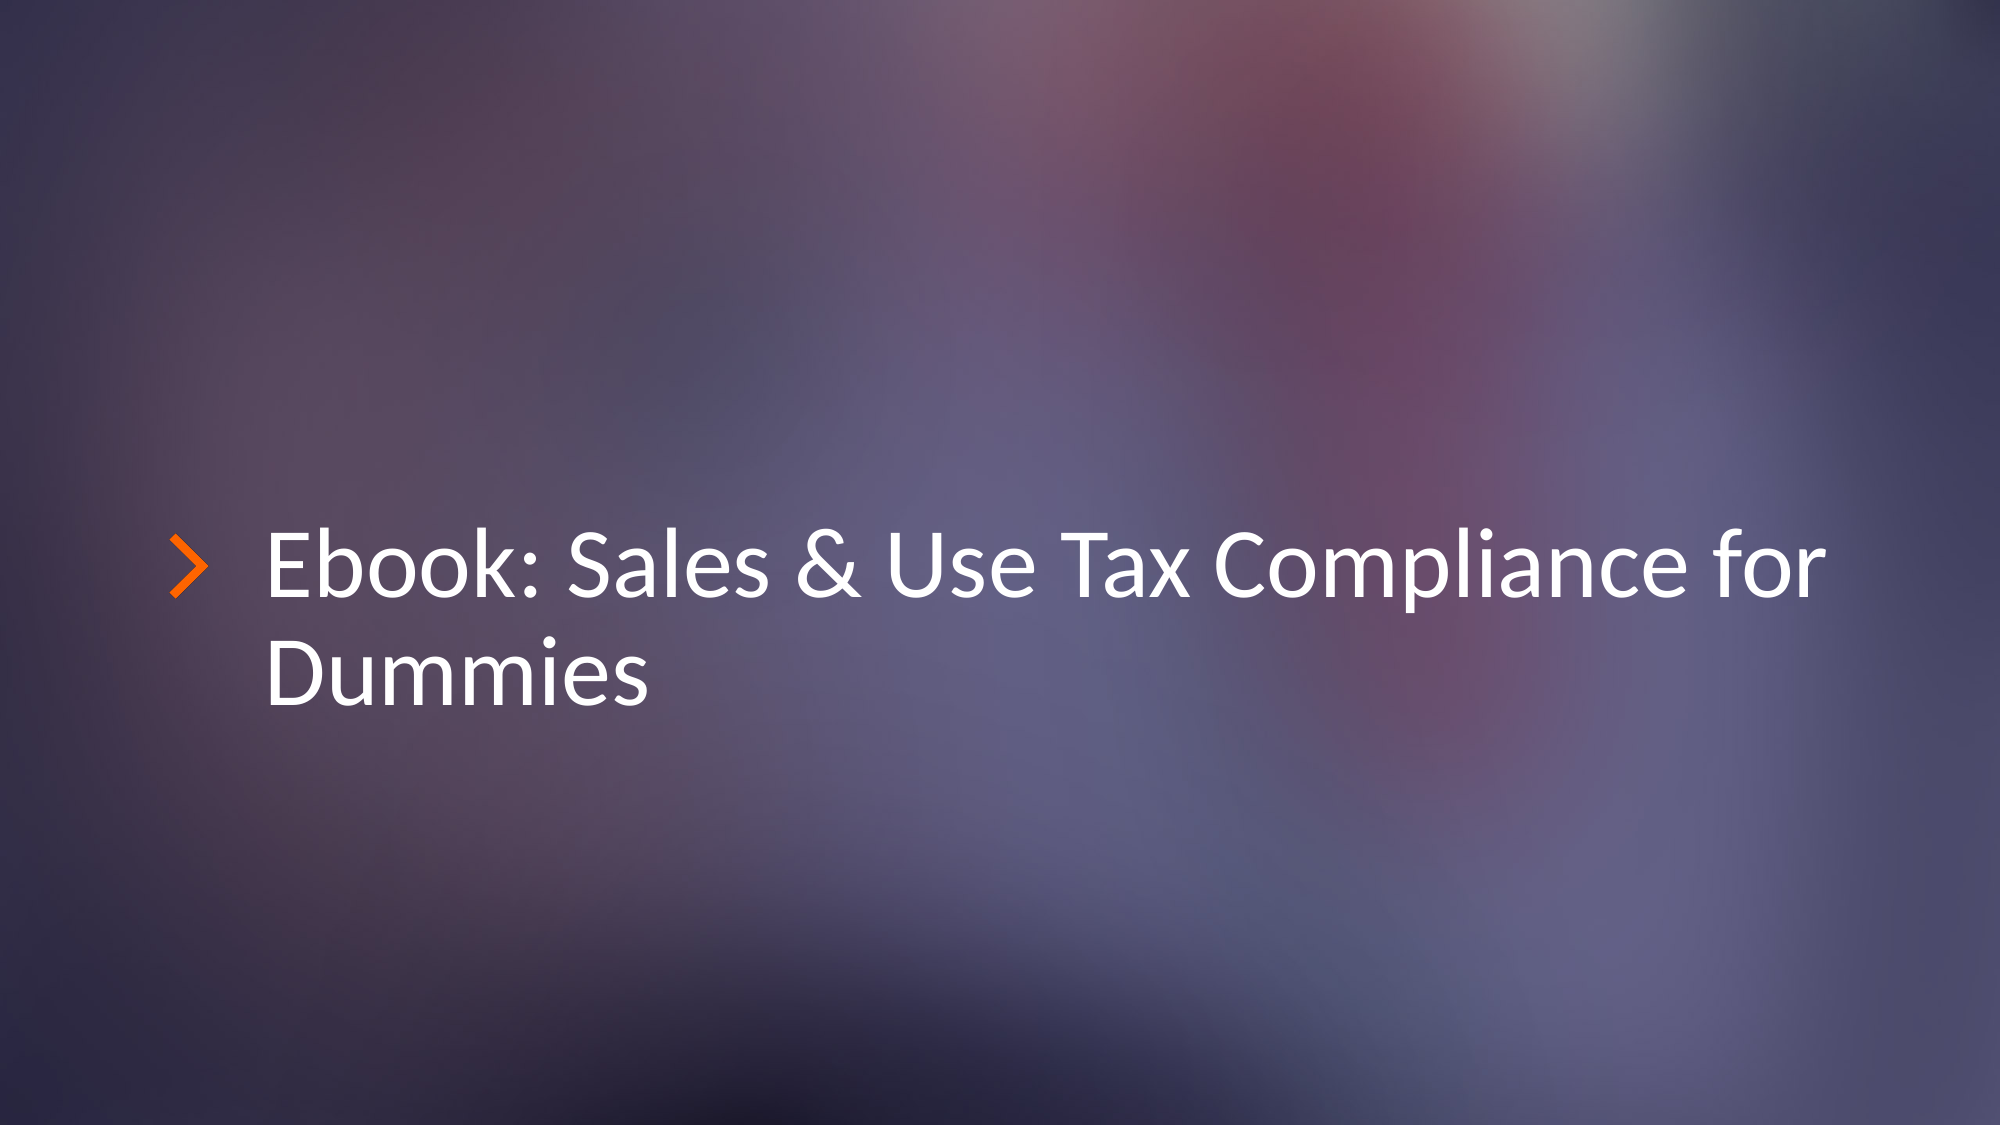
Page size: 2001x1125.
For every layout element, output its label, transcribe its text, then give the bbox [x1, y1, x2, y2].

picture [0, 0, 2000, 1125]
title Ebook: Sales & Use Tax Compliance for Dummies [265, 511, 1888, 730]
